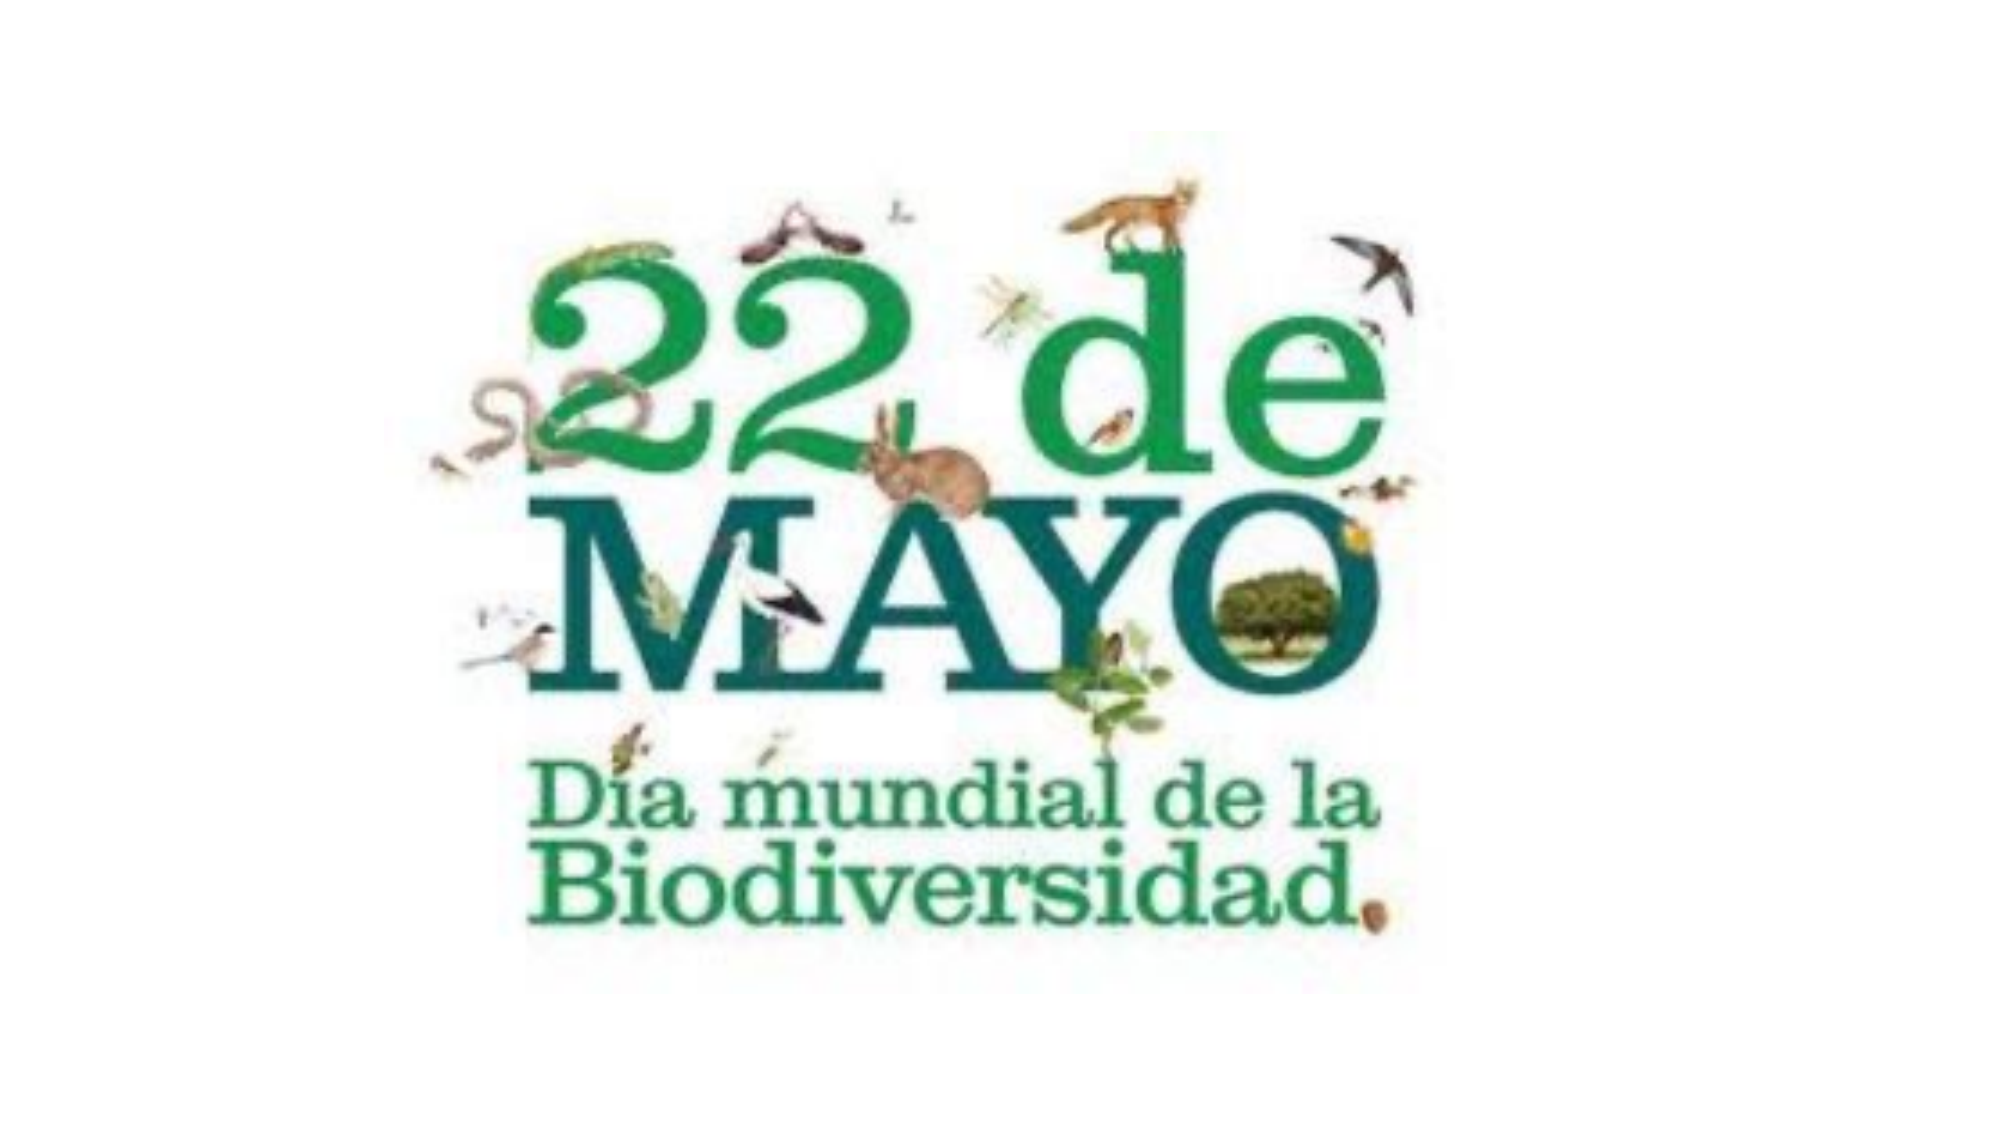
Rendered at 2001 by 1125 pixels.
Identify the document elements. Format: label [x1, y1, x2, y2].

list [384, 131, 1533, 994]
